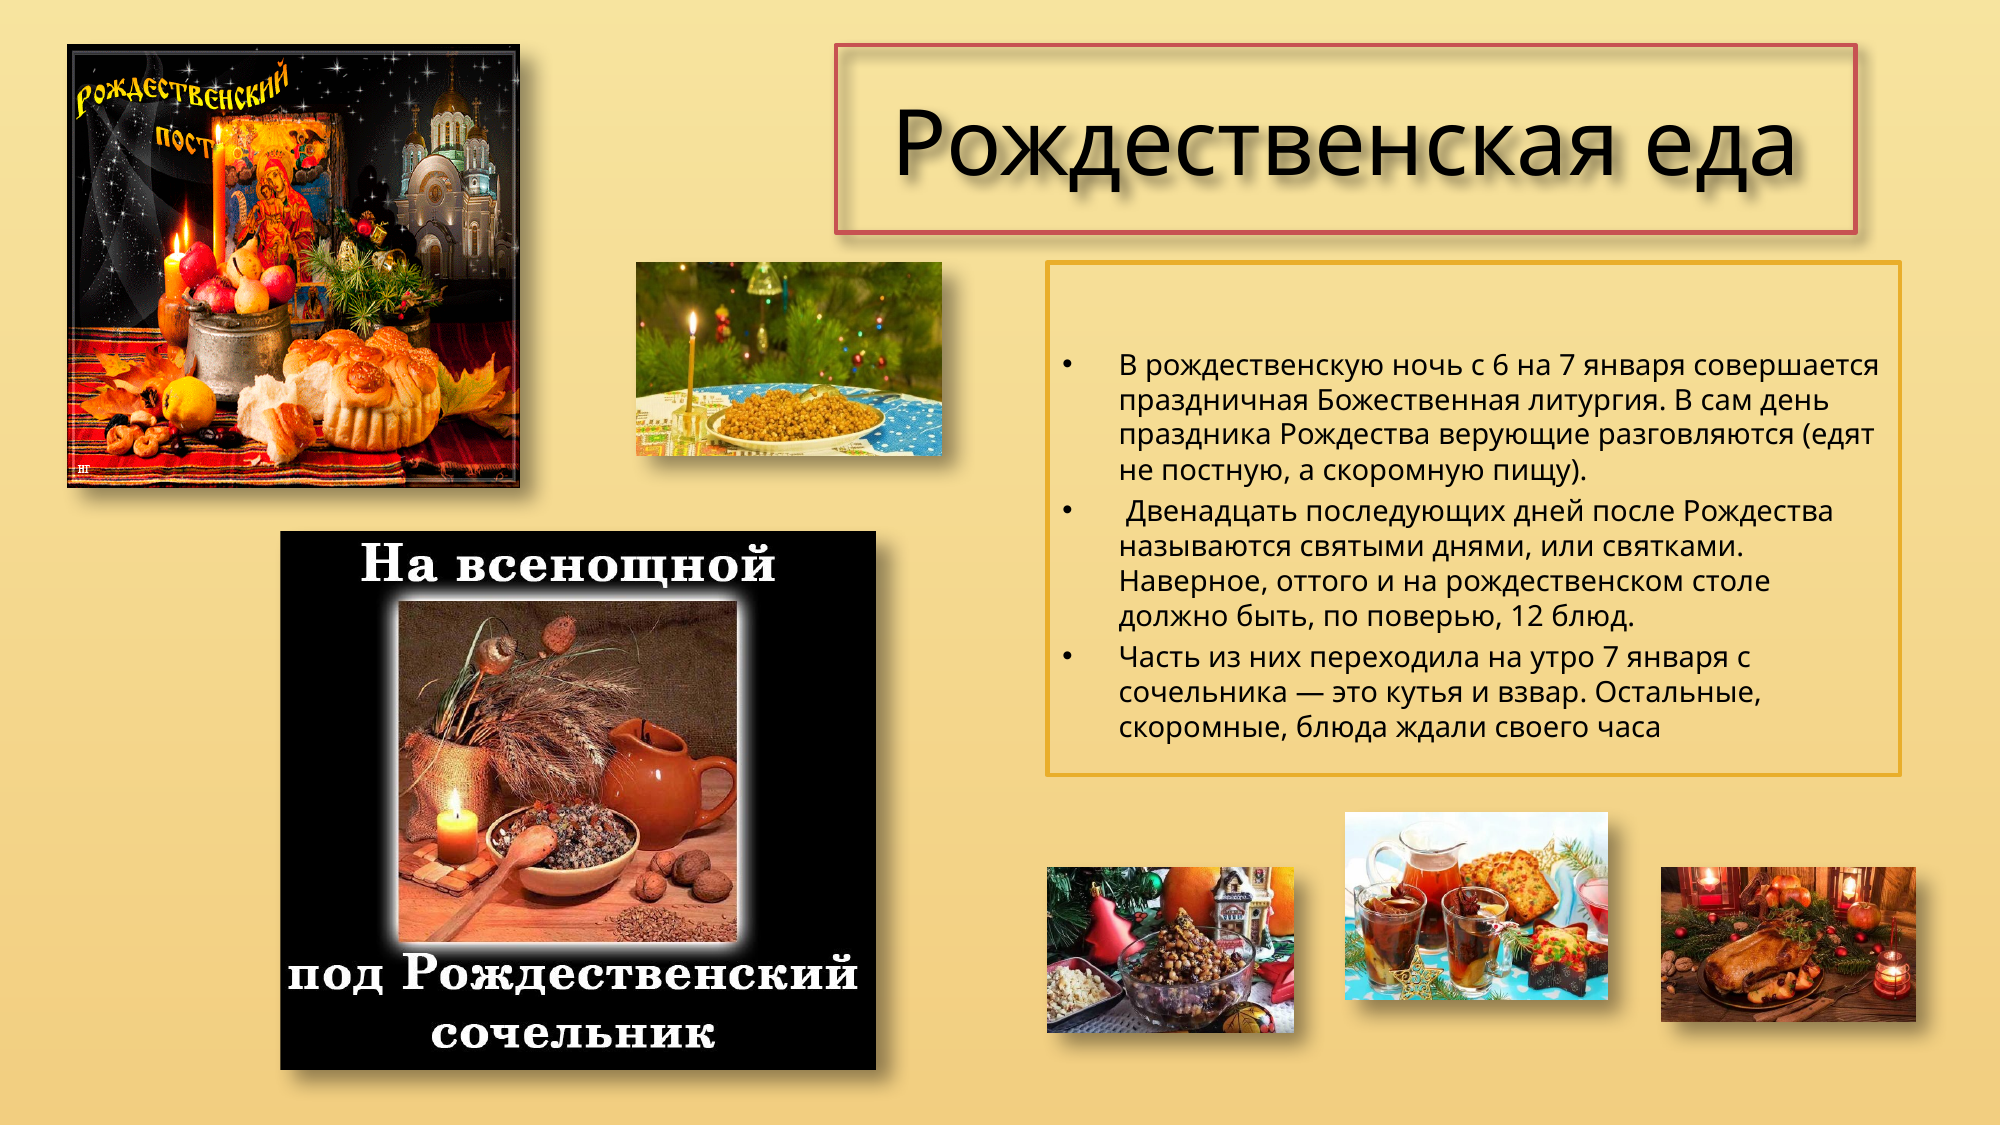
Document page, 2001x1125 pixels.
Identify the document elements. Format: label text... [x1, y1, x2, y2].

list В рождественскую ночь с 6 на 7 января совершается праздничная Божественная литургия. В сам день праздника Рождества верующие разговляются (едят не постную, а скоромную пищу). Двенадцать последующих дней после Рождества называются святыми днями, или святками. Наверное, оттого и на рождественском столе должно быть, по поверью, 12 блюд. Часть из них переходила на утро 7 января с сочельника — это кутья и взвар. Остальные, скоромные, блюда ждали своего часа [1047, 262, 1900, 776]
picture [1660, 867, 1917, 1022]
title Рождественская еда [835, 45, 1856, 233]
picture [1046, 867, 1295, 1033]
picture [636, 261, 943, 456]
picture [279, 530, 877, 1070]
picture [67, 44, 521, 488]
picture [1345, 811, 1609, 1000]
